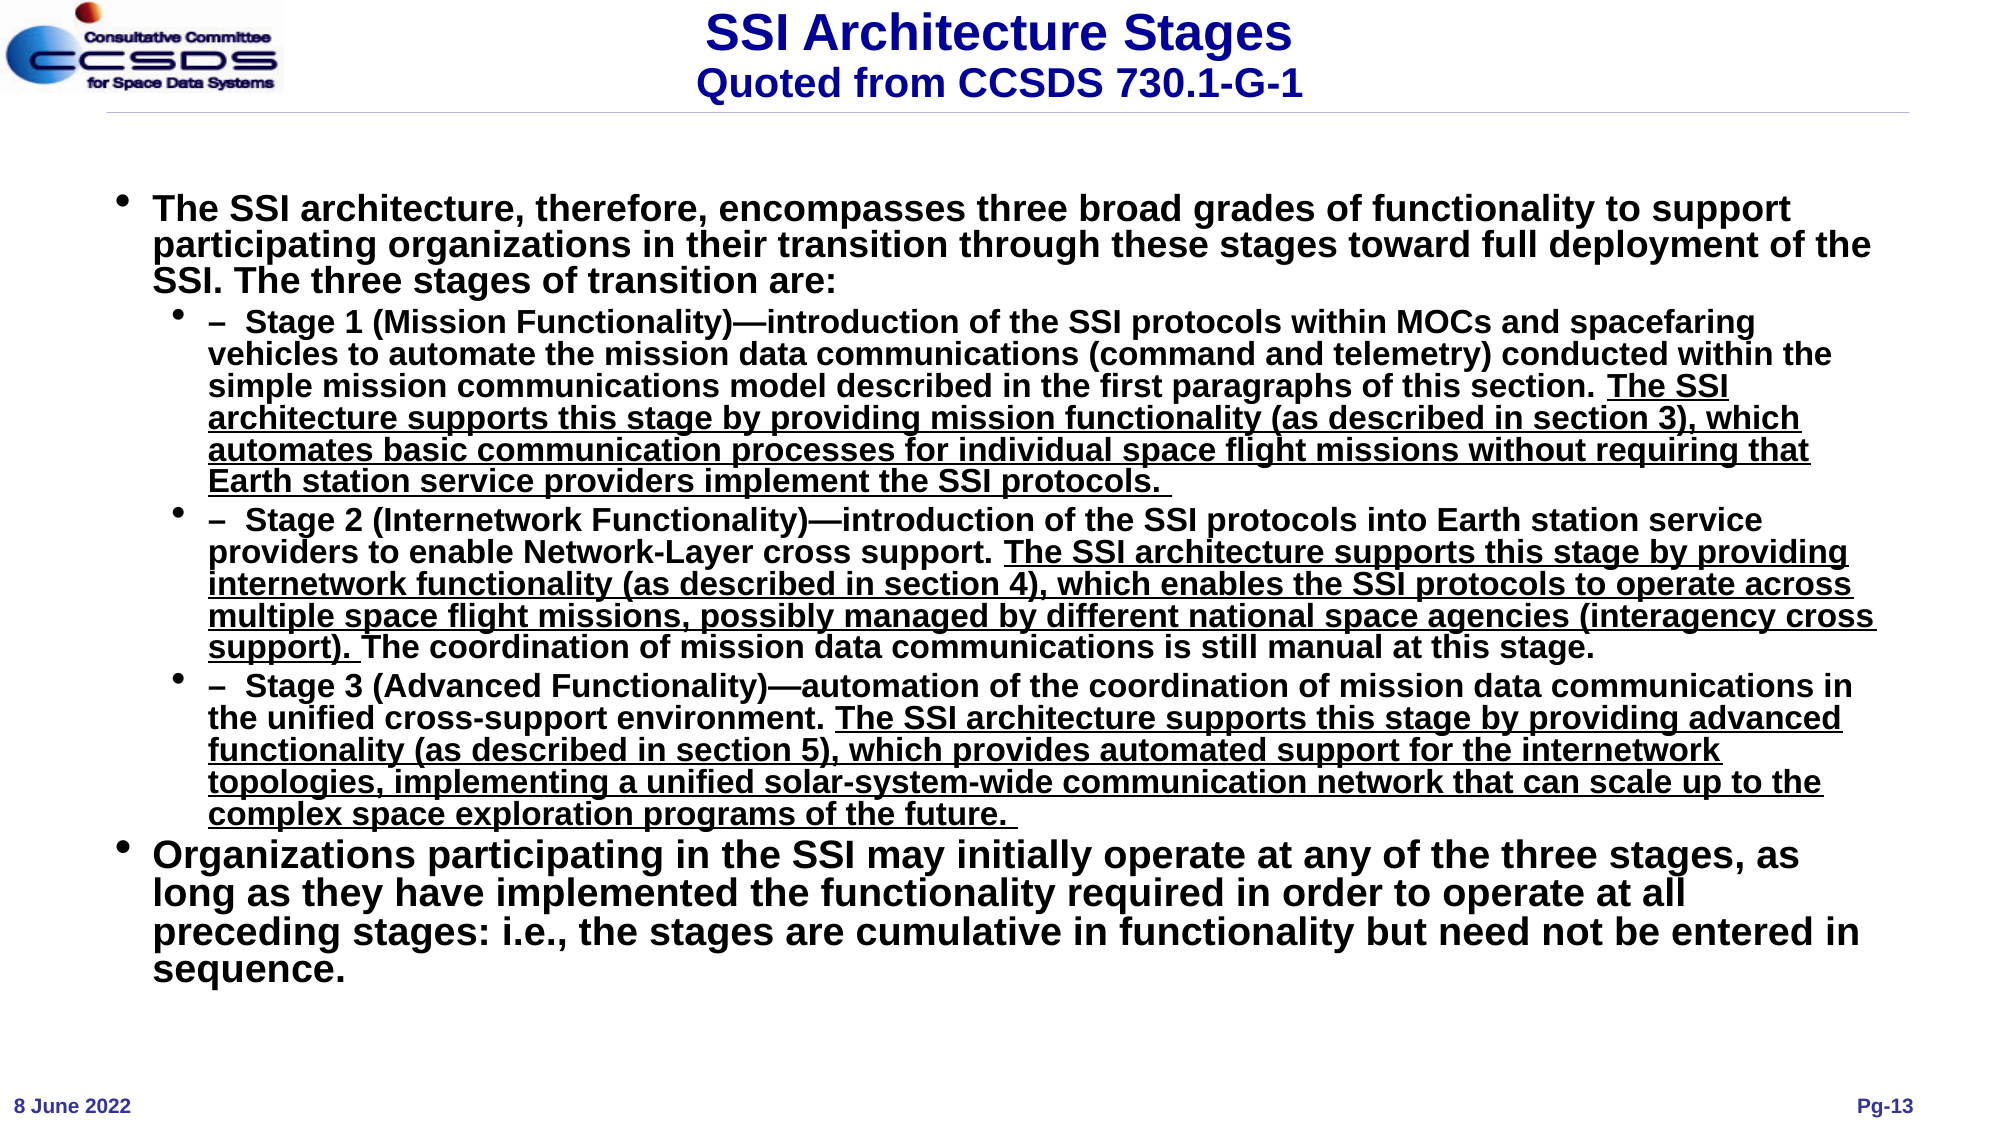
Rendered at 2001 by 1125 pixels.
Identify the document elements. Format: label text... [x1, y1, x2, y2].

list The SSI architecture, therefore, encompasses three broad grades of functionality to support participating organizations in their transition through these stages toward full deployment of the SSI. The three stages of transition are: – Stage 1 (Mission Functionality)—introduction of the SSI protocols within MOCs and spacefaring vehicles to automate the mission data communications (command and telemetry) conducted within the simple mission communications model described in the first paragraphs of this section. The SSI architecture supports this stage by providing mission functionality (as described in section 3), which automates basic communication processes for individual space flight missions without requiring that Earth station service providers implement the SSI protocols. – Stage 2 (Internetwork Functionality)—introduction of the SSI protocols into Earth station service providers to enable Network-Layer cross support. The SSI architecture supports this stage by providing internetwork functionality (as described in section 4), which enables the SSI protocols to operate across multiple space flight missions, possibly managed by different national space agencies (interagency cross support). The coordination of mission data communications is still manual at this stage. – Stage 3 (Advanced Functionality)—automation of the coordination of mission data communications in the unified cross-support environment. The SSI architecture supports this stage by providing advanced functionality (as described in section 5), which provides automated support for the internetwork topologies, implementing a unified solar-system-wide communication network that can scale up to the complex space exploration programs of the future. Organizations participating in the SSI may initially operate at any of the three stages, as long as they have implemented the functionality required in order to operate at all preceding stages: i.e., the stages are cumulative in functionality but need not be entered in sequence. [99, 185, 1900, 1005]
picture [0, 0, 99, 94]
title SSI Architecture Stages Quoted from CCSDS 730.1-G-1 [99, 0, 1900, 185]
